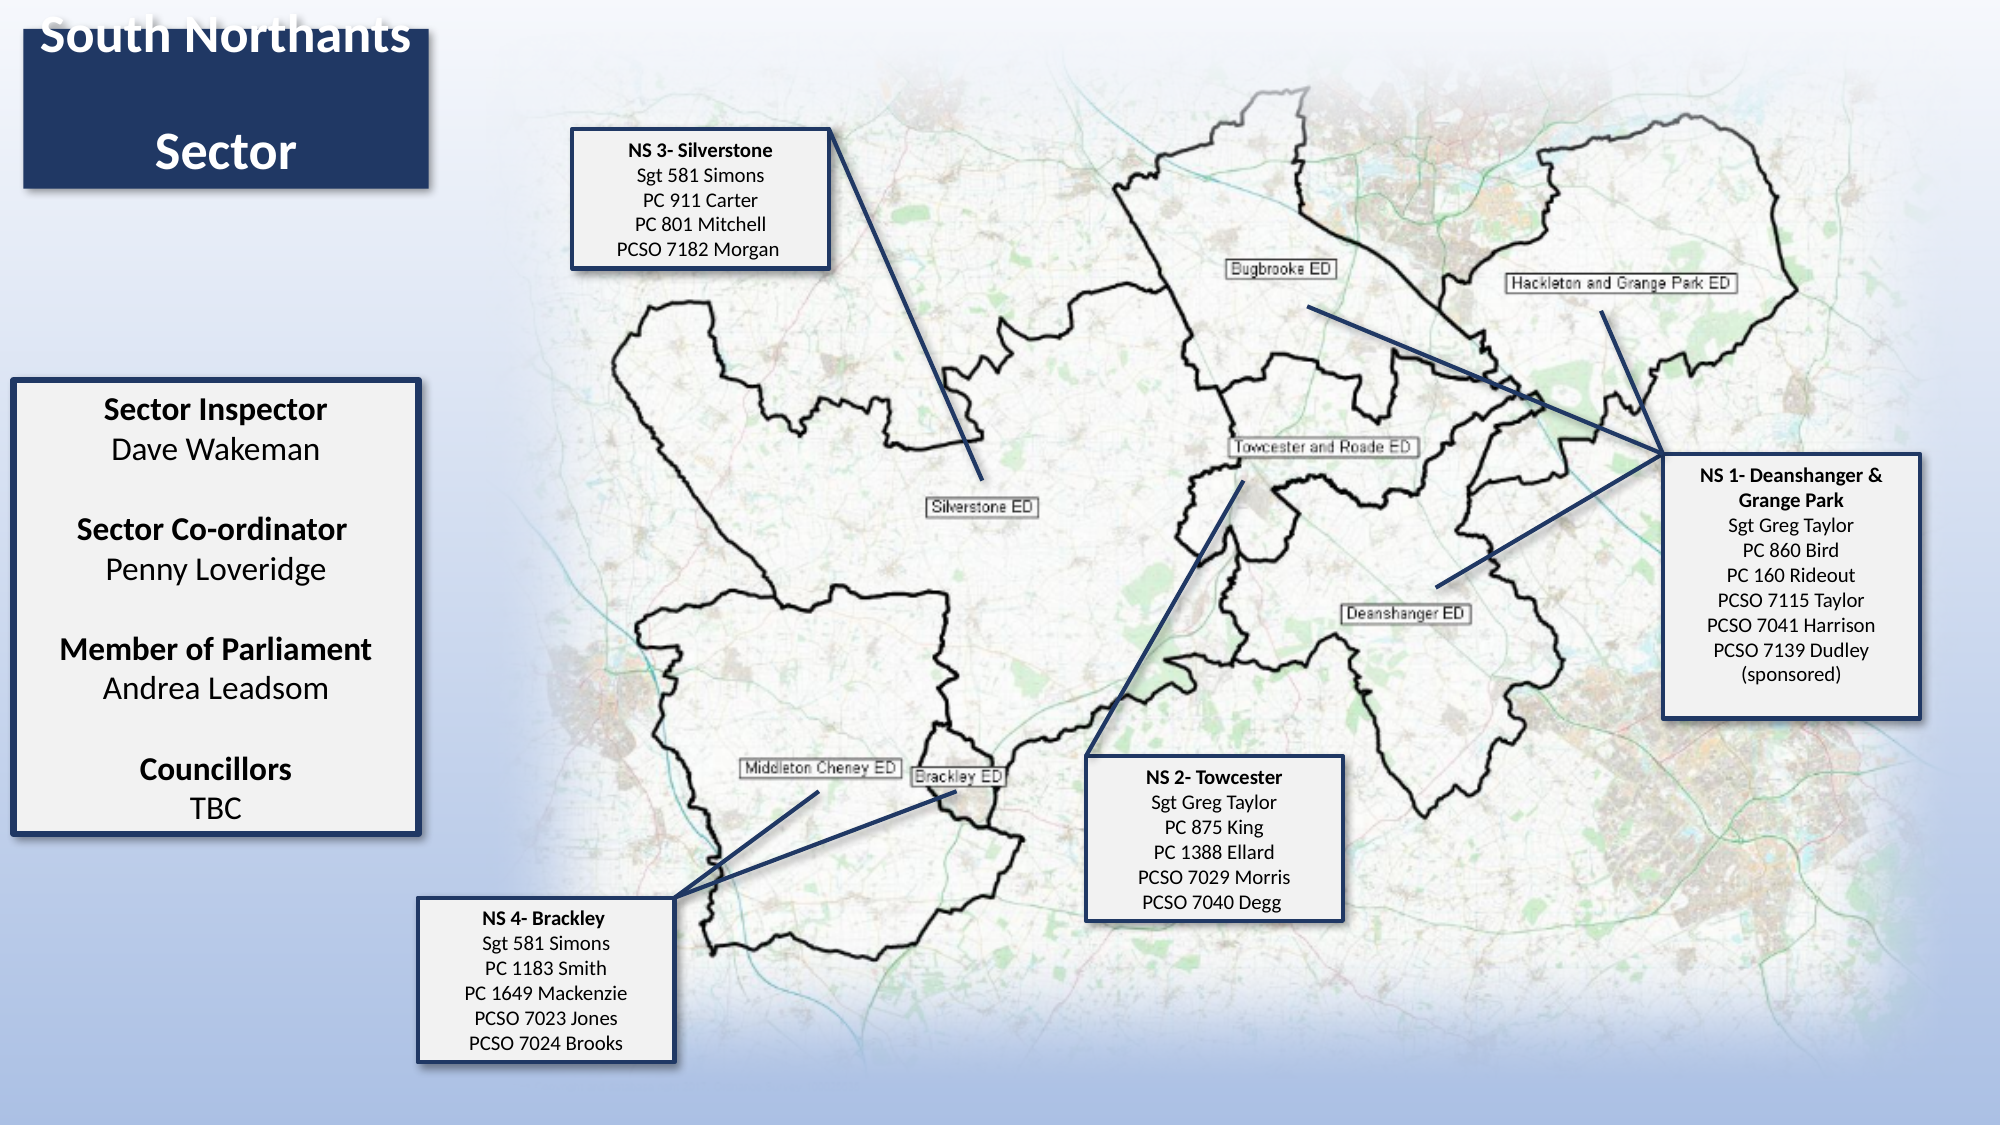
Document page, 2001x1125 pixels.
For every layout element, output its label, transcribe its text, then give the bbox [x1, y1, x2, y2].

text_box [674, 791, 957, 898]
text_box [828, 128, 983, 481]
title South Northants Sector [23, 28, 429, 189]
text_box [1085, 480, 1244, 757]
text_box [1307, 306, 1663, 454]
text_box Sector Inspector Dave Wakeman Sector Co-ordinator Penny Loveridge Member of Parliament Andrea Leadsom Councillors TBC [13, 379, 419, 834]
text_box NS 4- Brackley Sgt 581 Simons PC 1183 Smith PC 1649 Mackenzie PCSO 7023 Jones PCSO 7024 Brooks [417, 897, 483, 1063]
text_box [1435, 454, 1663, 588]
picture [483, 30, 1964, 1095]
